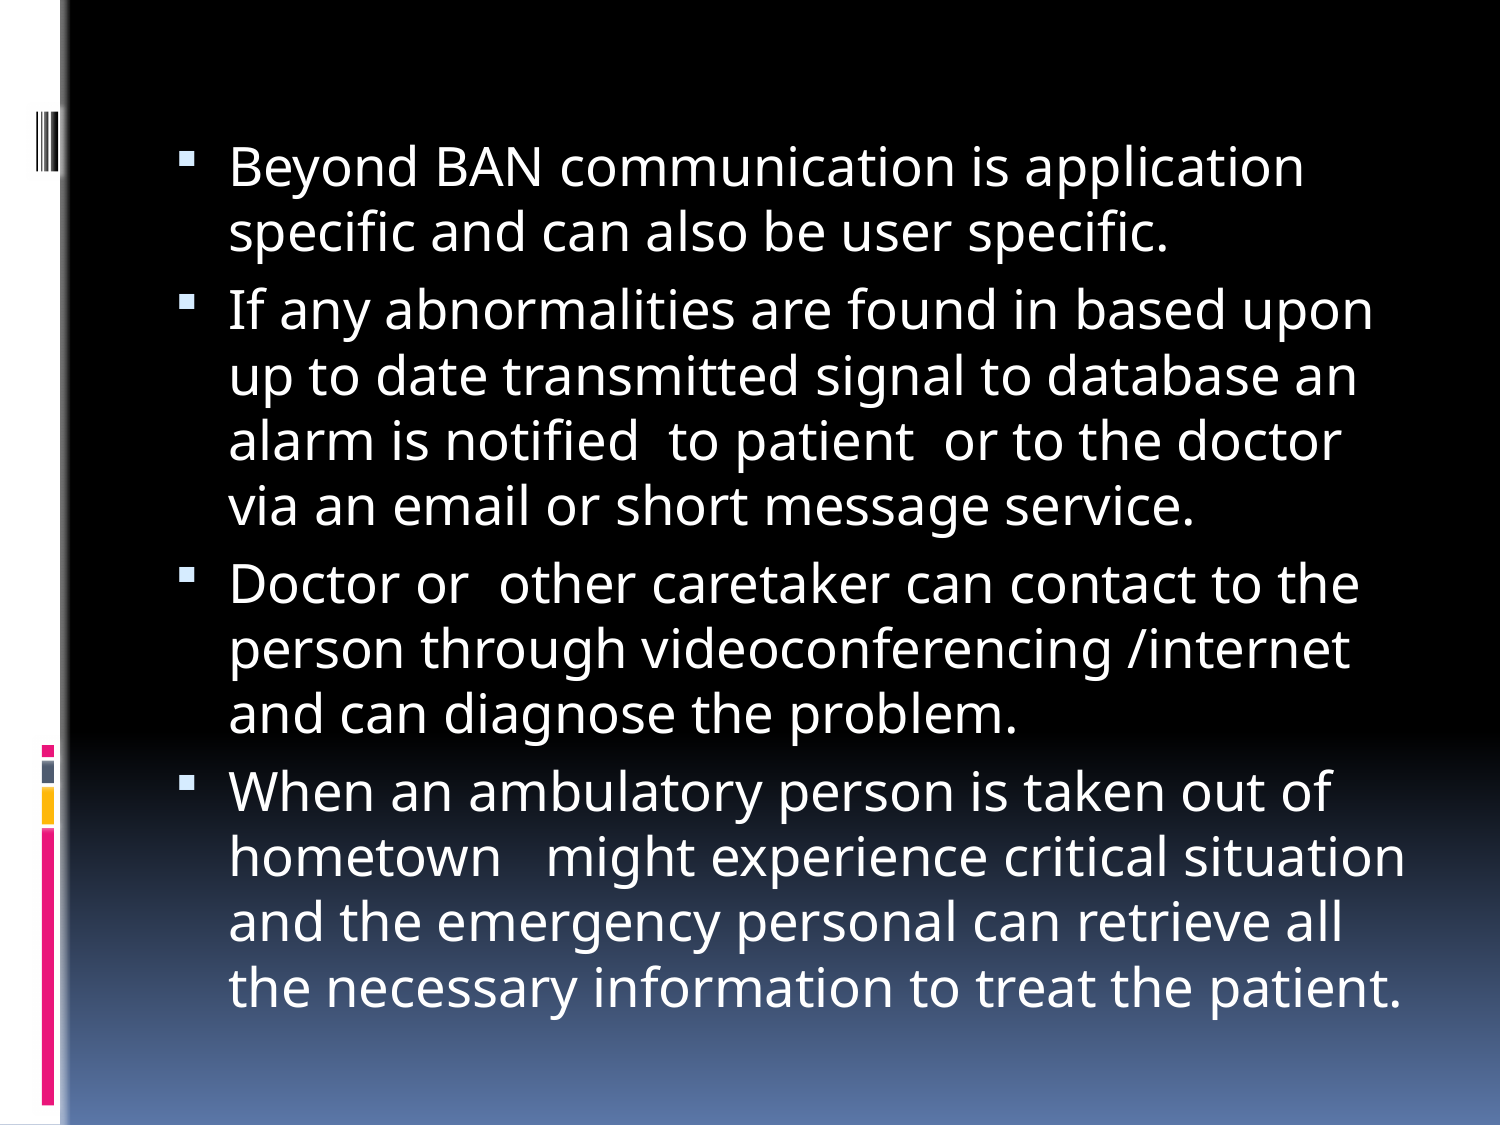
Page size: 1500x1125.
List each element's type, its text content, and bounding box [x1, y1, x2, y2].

list Beyond BAN communication is application specific and can also be user specific. If any abnormalities are found in based upon up to date transmitted signal to database an alarm is notified to patient or to the doctor via an email or short message service. Doctor or other caretaker can contact to the person through videoconferencing /internet and can diagnose the problem. When an ambulatory person is taken out of hometown might experience critical situation and the emergency personal can retrieve all the necessary information to treat the patient. [150, 125, 1425, 1043]
